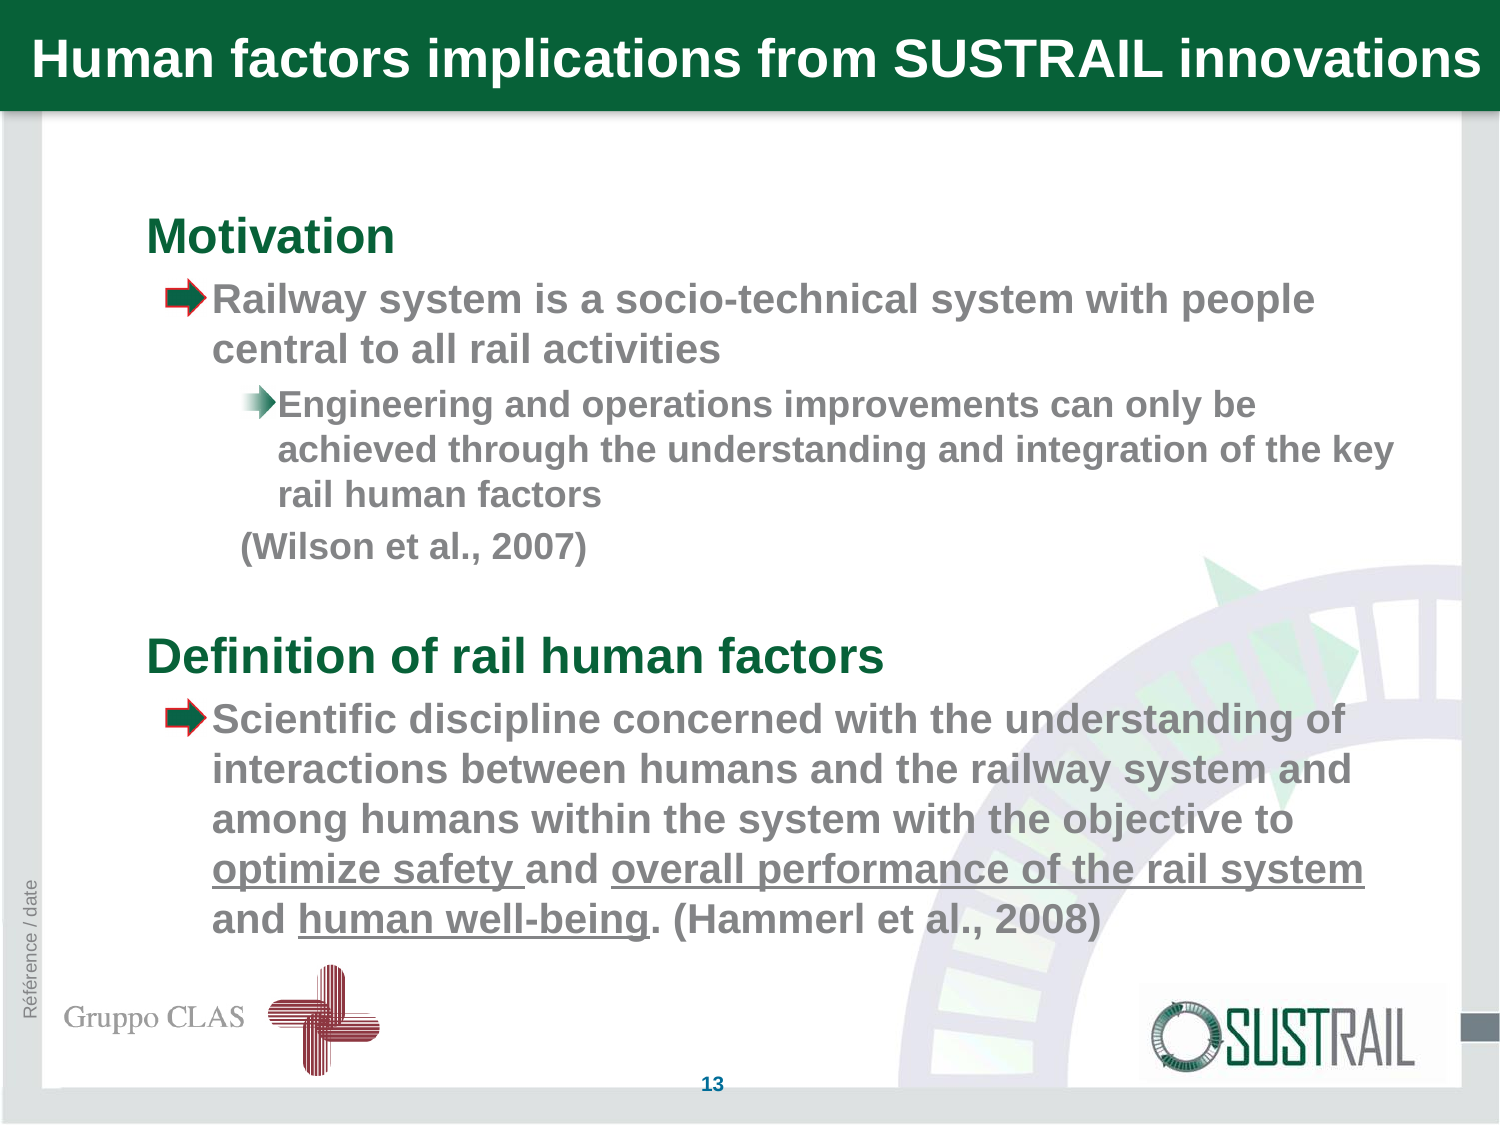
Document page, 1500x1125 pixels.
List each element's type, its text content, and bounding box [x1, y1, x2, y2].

list Motivation Railway system is a socio-technical system with people central to all rail activities Engineering and operations improvements can only be achieved through the understanding and integration of the key rail human factors (Wilson et al., 2007) Definition of rail human factors Scientific discipline concerned with the understanding of interactions between humans and the railway system and among humans within the system with the objective to optimize safety and overall performance of the rail system and human well-being. (Hammerl et al., 2008) [74, 196, 1426, 1000]
slide_number 13 [537, 1062, 888, 1094]
picture [0, 112, 1500, 1125]
slide_number Référence / date [10, 188, 66, 1036]
title Human factors implications from SUSTRAIL innovations [0, 0, 1500, 112]
